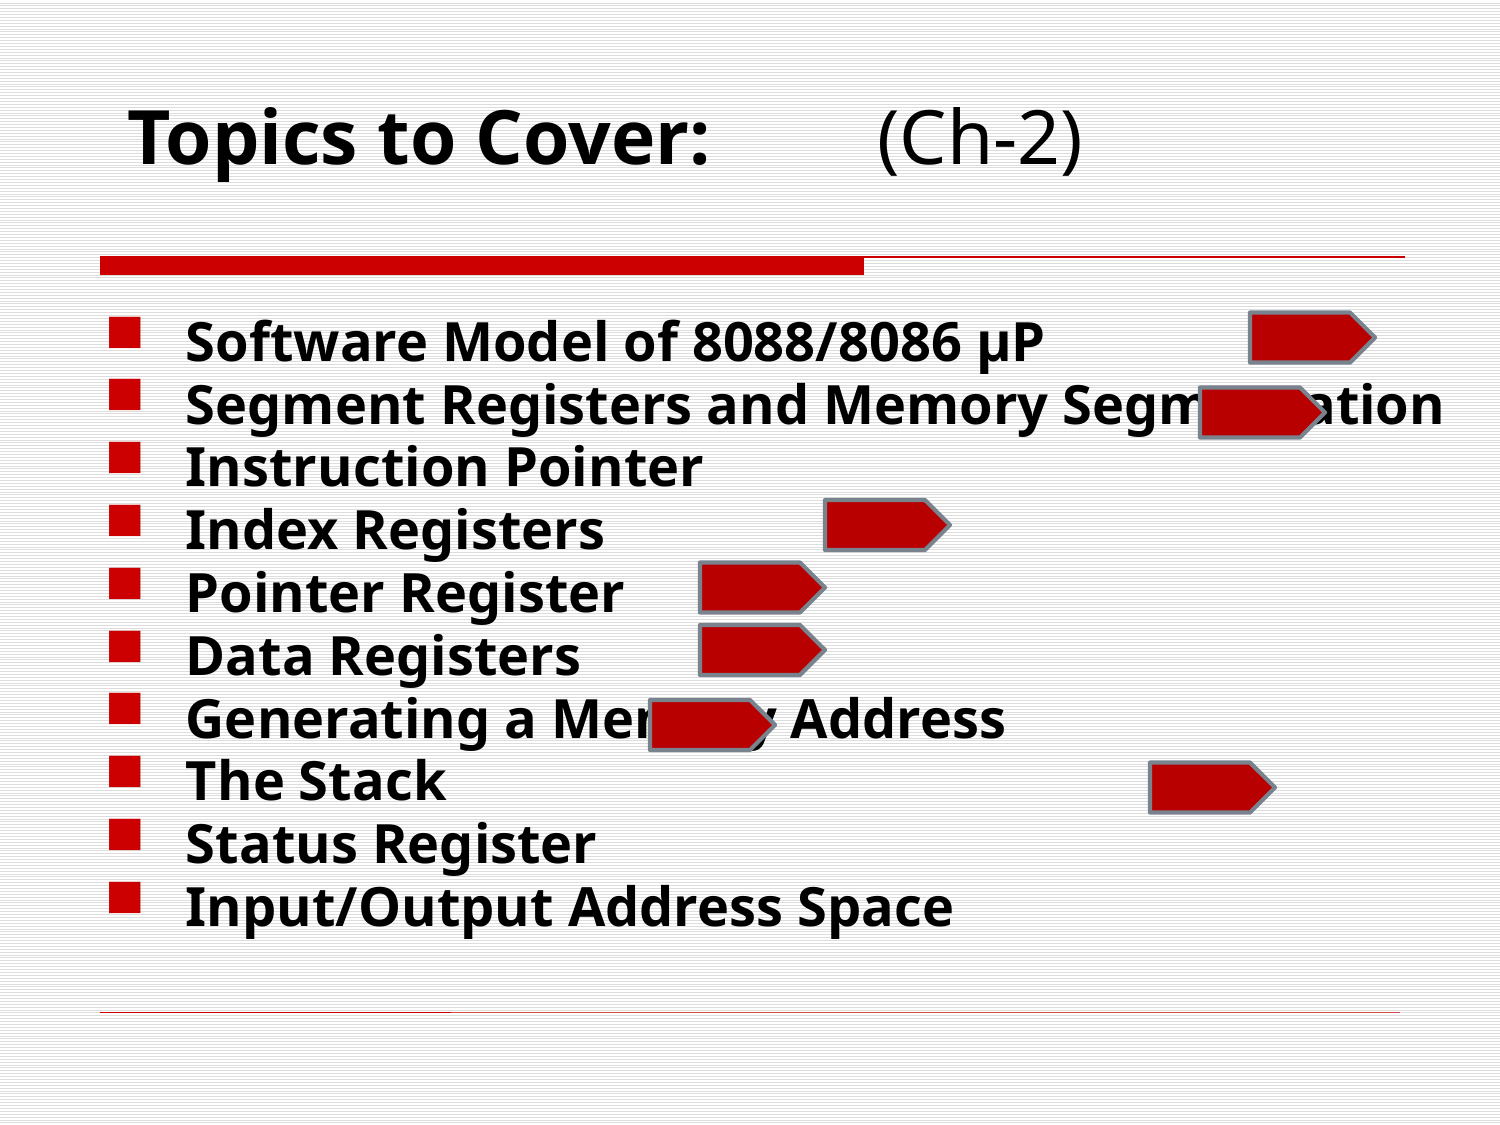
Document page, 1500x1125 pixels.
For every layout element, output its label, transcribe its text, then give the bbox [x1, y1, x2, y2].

text_box [1147, 760, 1278, 815]
text_box Software Model of 8088/8086 µP Segment Registers and Memory Segmentation Instruction Pointer Index Registers Pointer Register Data Registers Generating a Memory Address The Stack Status Register Input/Output Address Space [12, 312, 1500, 975]
text_box [697, 622, 828, 678]
text_box Topics to Cover: (Ch-2) [112, 0, 1388, 188]
text_box [647, 697, 778, 753]
text_box [822, 497, 953, 553]
text_box [1247, 310, 1378, 365]
text_box [697, 560, 828, 615]
text_box [1197, 385, 1328, 440]
